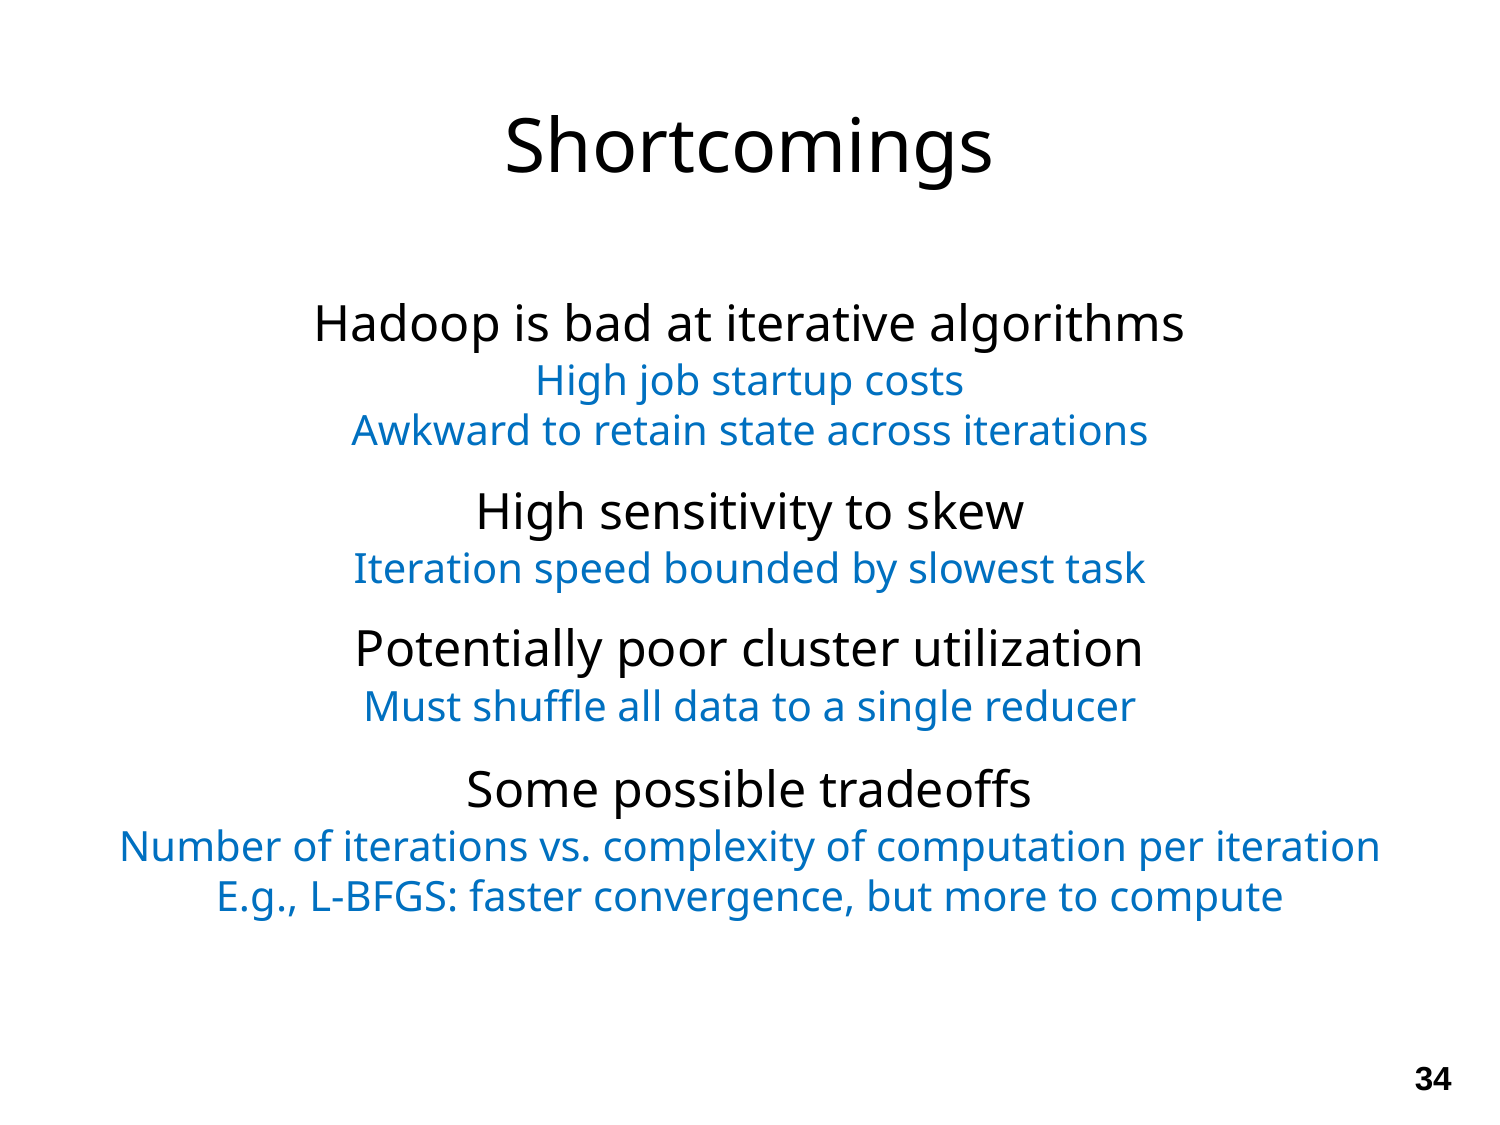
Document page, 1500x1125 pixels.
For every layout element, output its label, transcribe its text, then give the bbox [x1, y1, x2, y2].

slide_number 34 [1400, 1050, 1488, 1110]
text_box Some possible tradeoffs [0, 749, 1500, 812]
text_box Hadoop is bad at iterative algorithms [0, 283, 1500, 346]
text_box Shortcomings [0, 90, 1500, 203]
text_box Number of iterations vs. complexity of computation per iteration E.g., L-BFGS: faster convergence, but more to compute [0, 812, 1500, 928]
text_box Iteration speed bounded by slowest task [0, 534, 1500, 600]
text_box High sensitivity to skew [0, 471, 1500, 534]
text_box Must shuffle all data to a single reducer [0, 671, 1500, 737]
text_box High job startup costs Awkward to retain state across iterations [0, 346, 1500, 462]
text_box Potentially poor cluster utilization [0, 609, 1500, 671]
